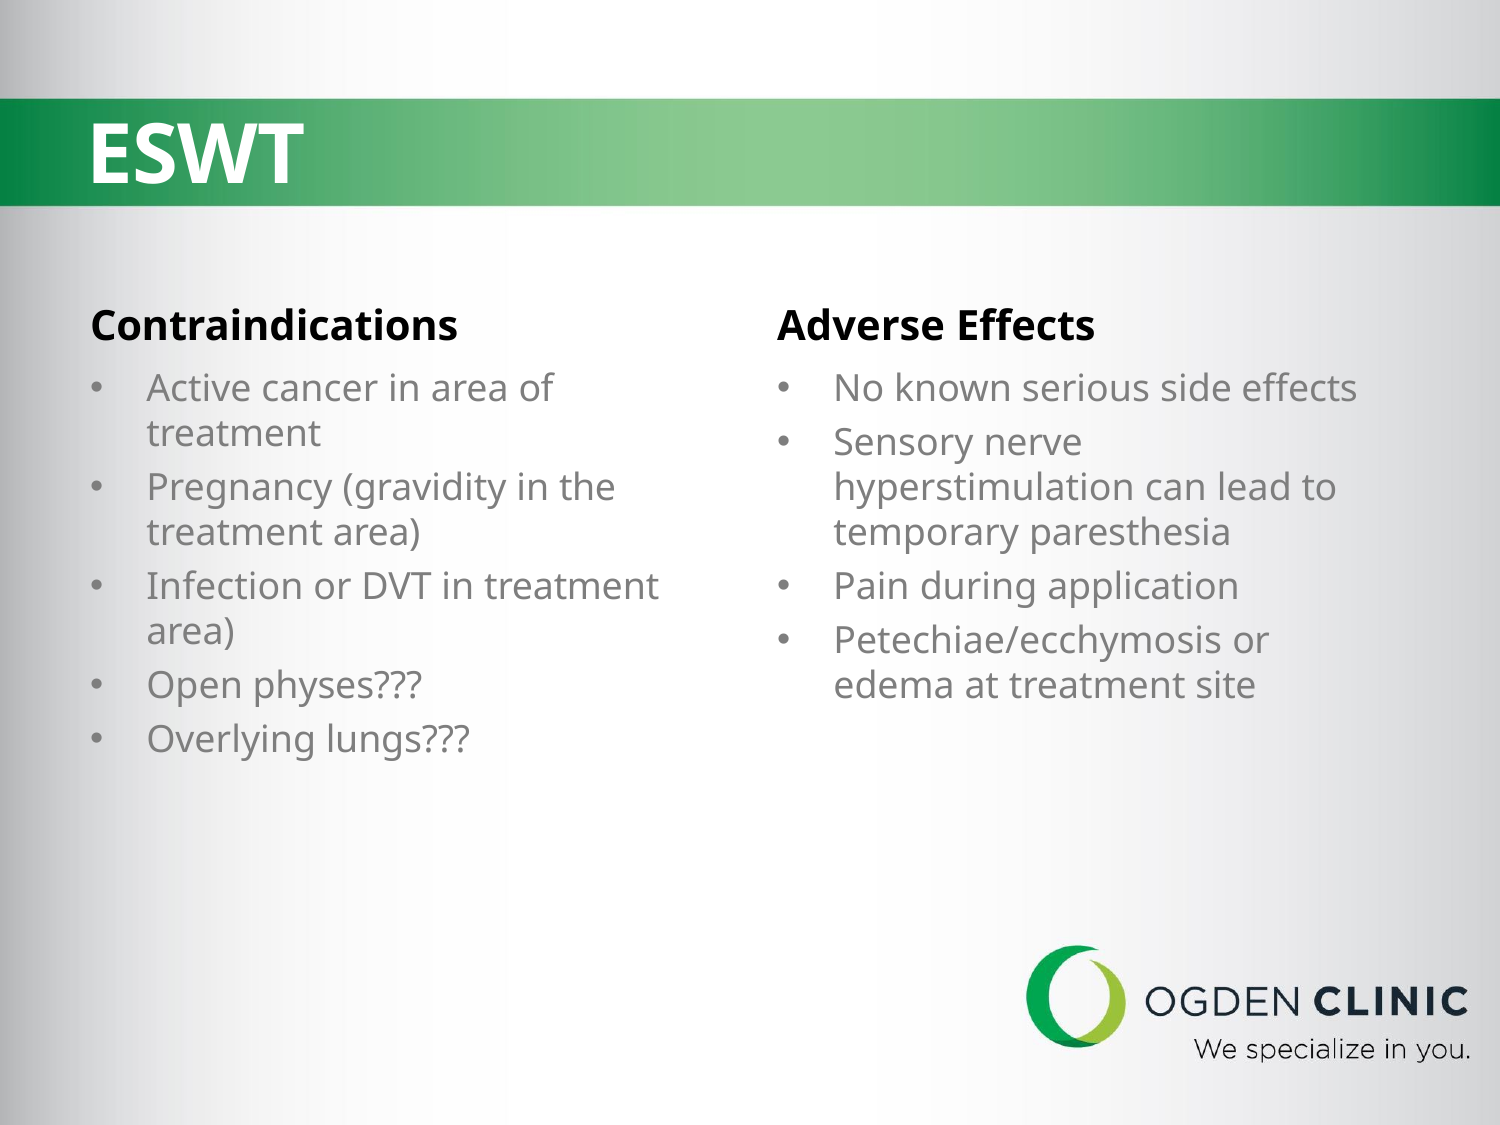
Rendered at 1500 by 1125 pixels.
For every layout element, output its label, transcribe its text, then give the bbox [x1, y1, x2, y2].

text_box Contraindications Active cancer in area of treatment Pregnancy (gravidity in the treatment area) Infection or DVT in treatment area) Open physes??? Overlying lungs??? [87, 289, 707, 761]
picture [0, 0, 1500, 1125]
title ESWT [84, 98, 1388, 289]
text_box Adverse Effects No known serious side effects Sensory nerve hyperstimulation can lead to temporary paresthesia Pain during application Petechiae/ecchymosis or edema at treatment site [774, 279, 1397, 707]
